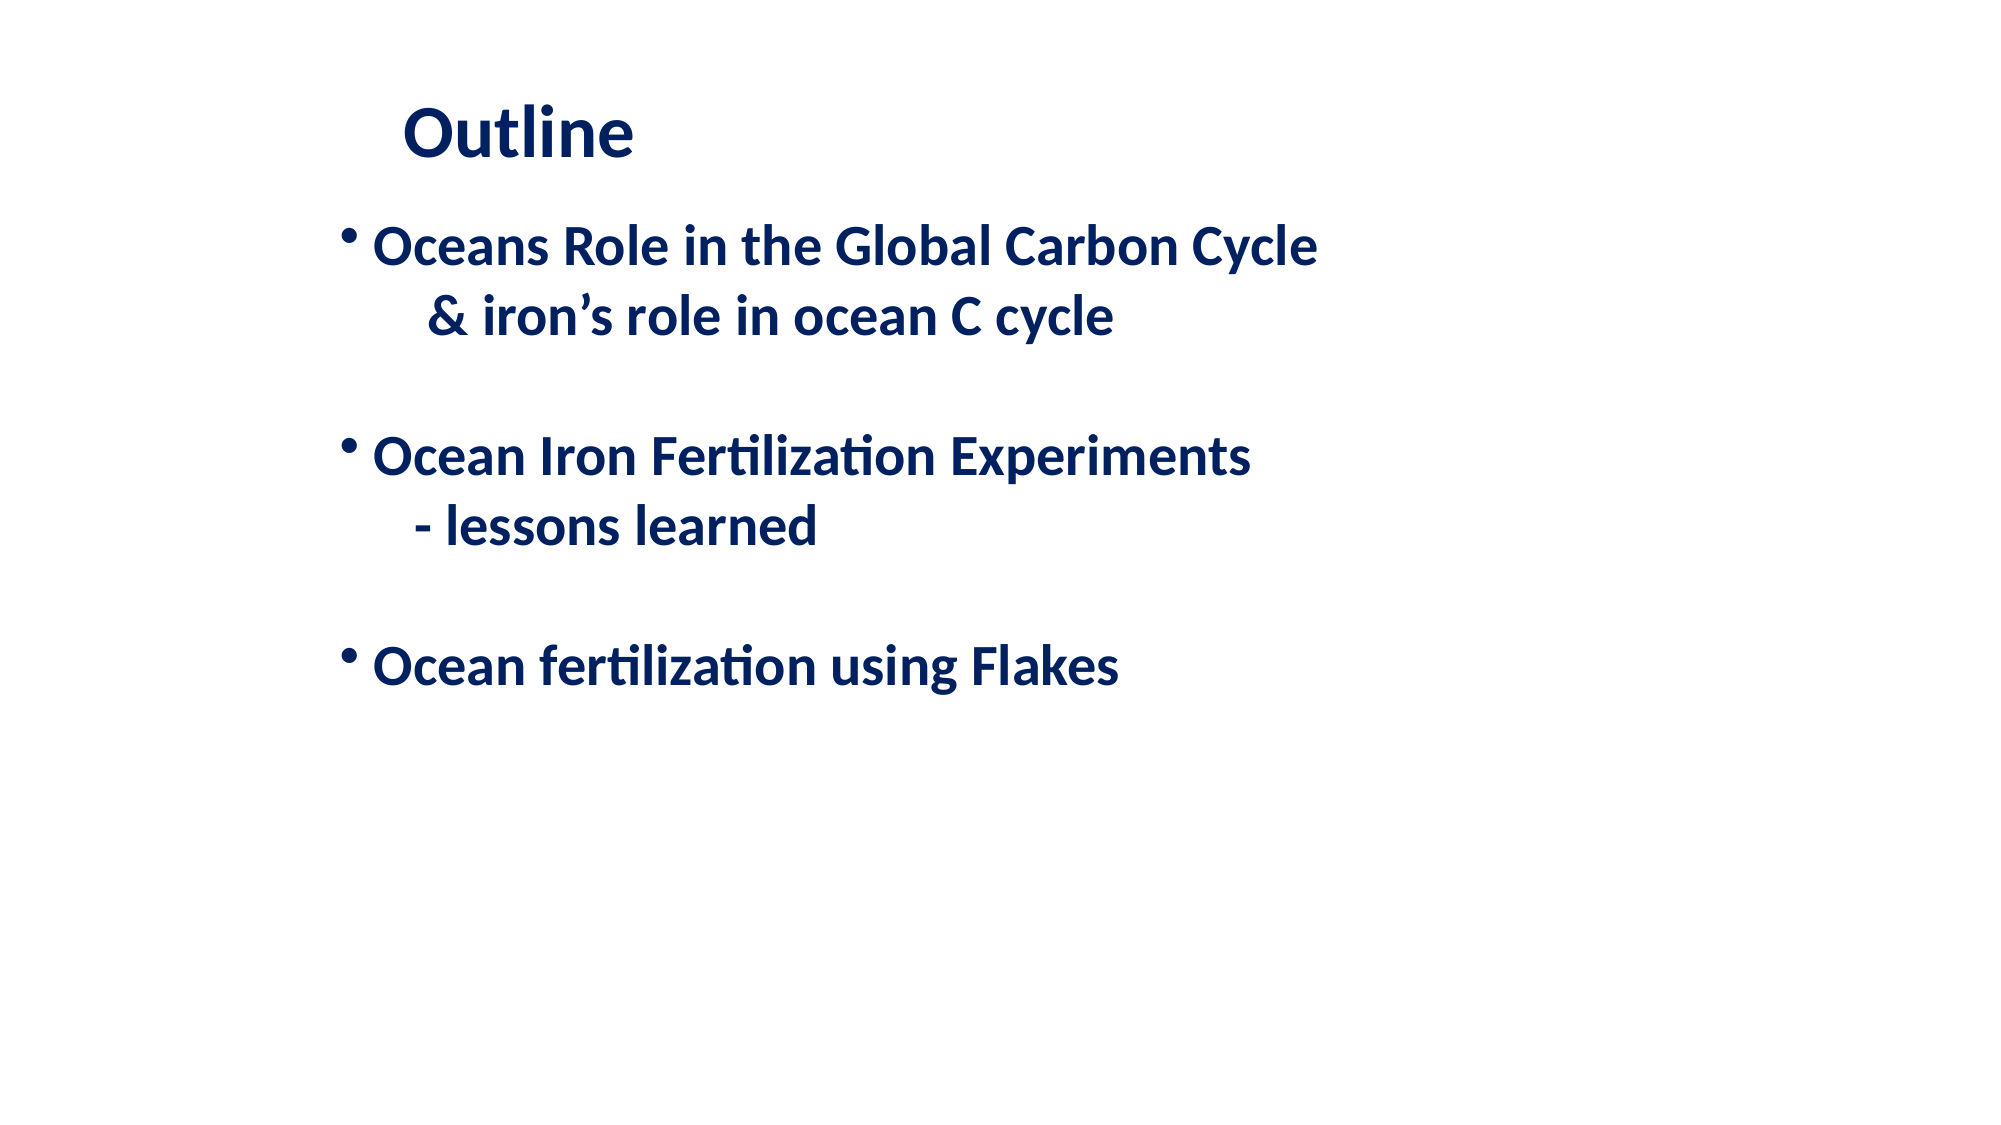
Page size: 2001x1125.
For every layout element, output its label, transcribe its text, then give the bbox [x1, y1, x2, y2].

text_box Outline [389, 74, 651, 180]
text_box Oceans Role in the Global Carbon Cycle & iron’s role in ocean C cycle Ocean Iron Fertilization Experiments - lessons learned Ocean fertilization using Flakes [324, 200, 1847, 705]
